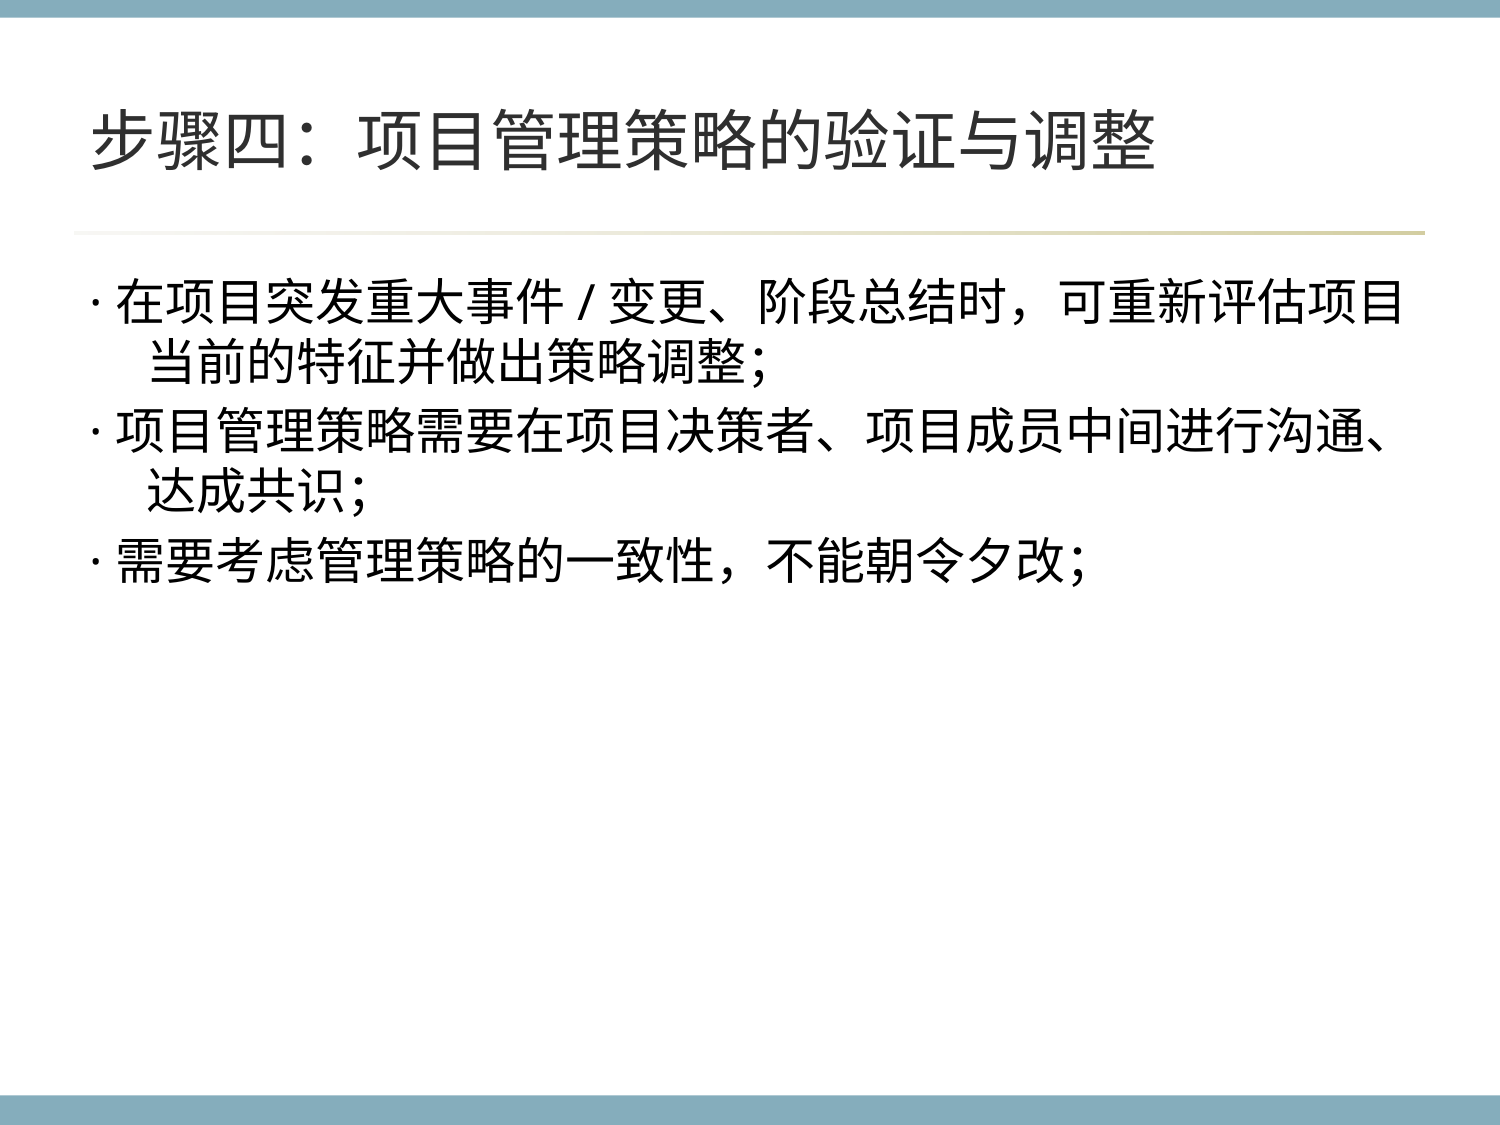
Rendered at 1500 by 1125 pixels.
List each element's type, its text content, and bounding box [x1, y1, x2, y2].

title 步骤四：项目管理策略的验证与调整 [75, 45, 1425, 233]
list ·在项目突发重大事件/变更、阶段总结时，可重新评估项目当前的特征并做出策略调整； ·项目管理策略需要在项目决策者、项目成员中间进行沟通、达成共识； ·需要考虑管理策略的一致性，不能朝令夕改； [75, 262, 1425, 1032]
